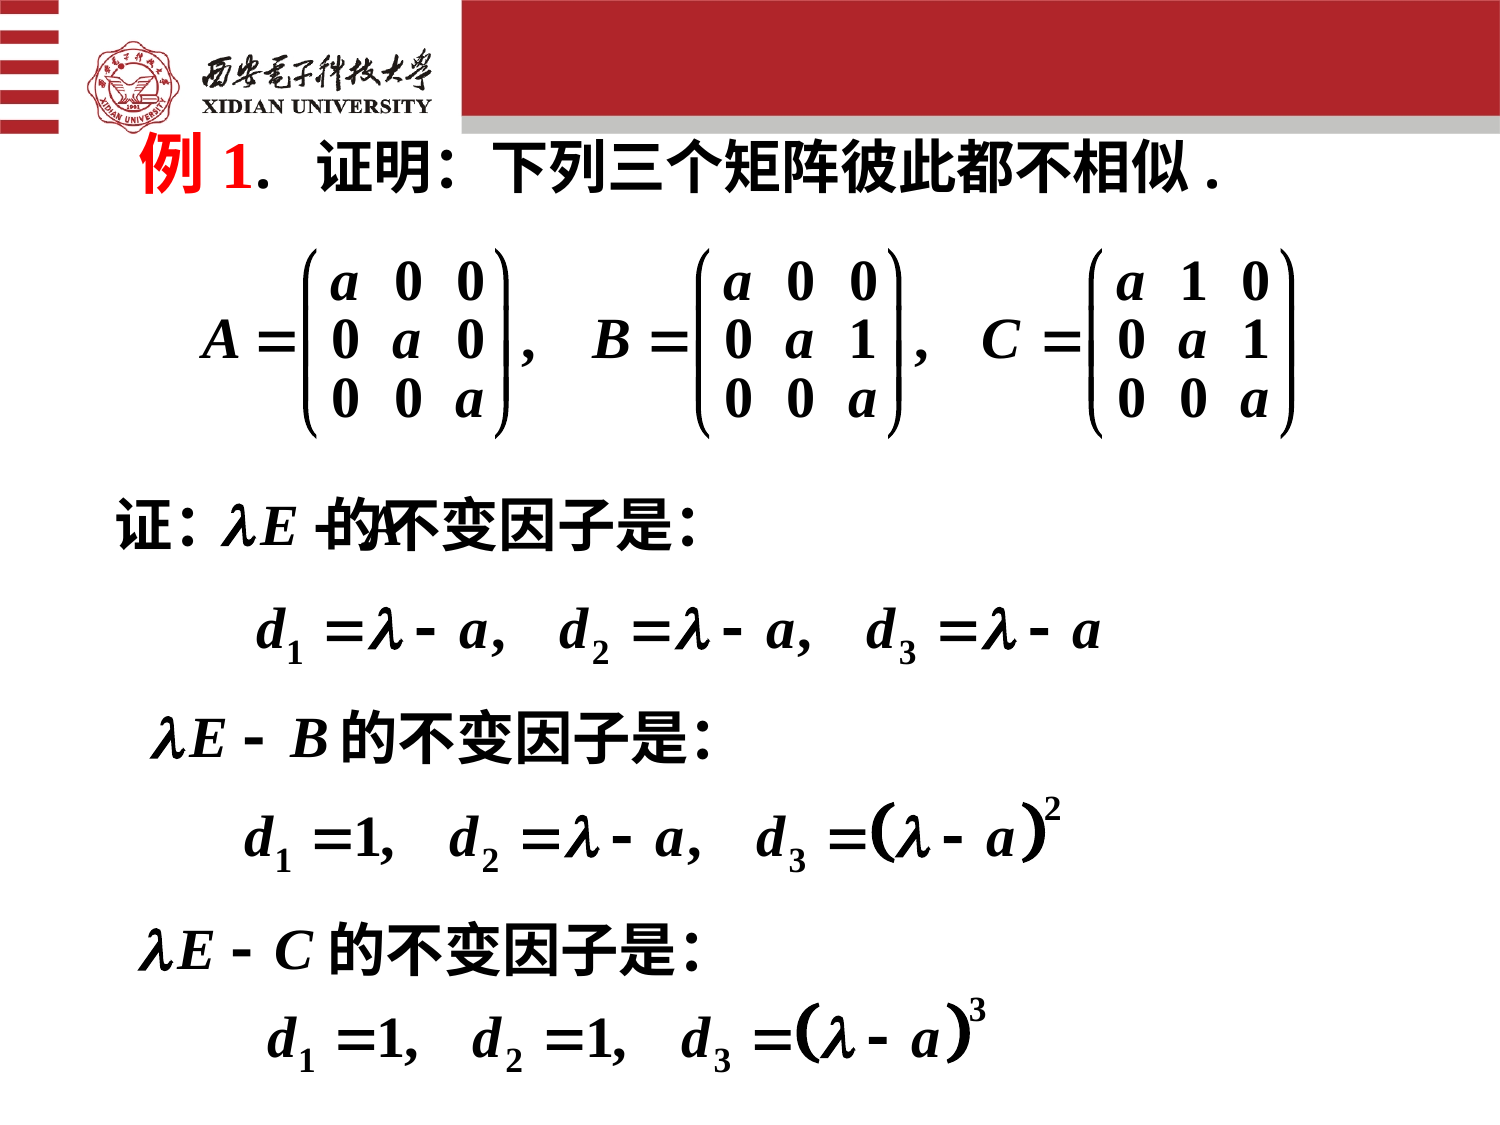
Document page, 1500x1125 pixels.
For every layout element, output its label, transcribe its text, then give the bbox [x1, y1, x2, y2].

text_box 例1. 证明：下列三个矩阵彼此都不相似. [123, 114, 1436, 210]
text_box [253, 598, 1108, 670]
picture [0, 0, 1500, 1125]
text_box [147, 693, 1187, 779]
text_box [242, 787, 1066, 882]
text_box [100, 480, 1117, 566]
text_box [135, 905, 1081, 992]
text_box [265, 988, 991, 1083]
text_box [194, 244, 1306, 443]
